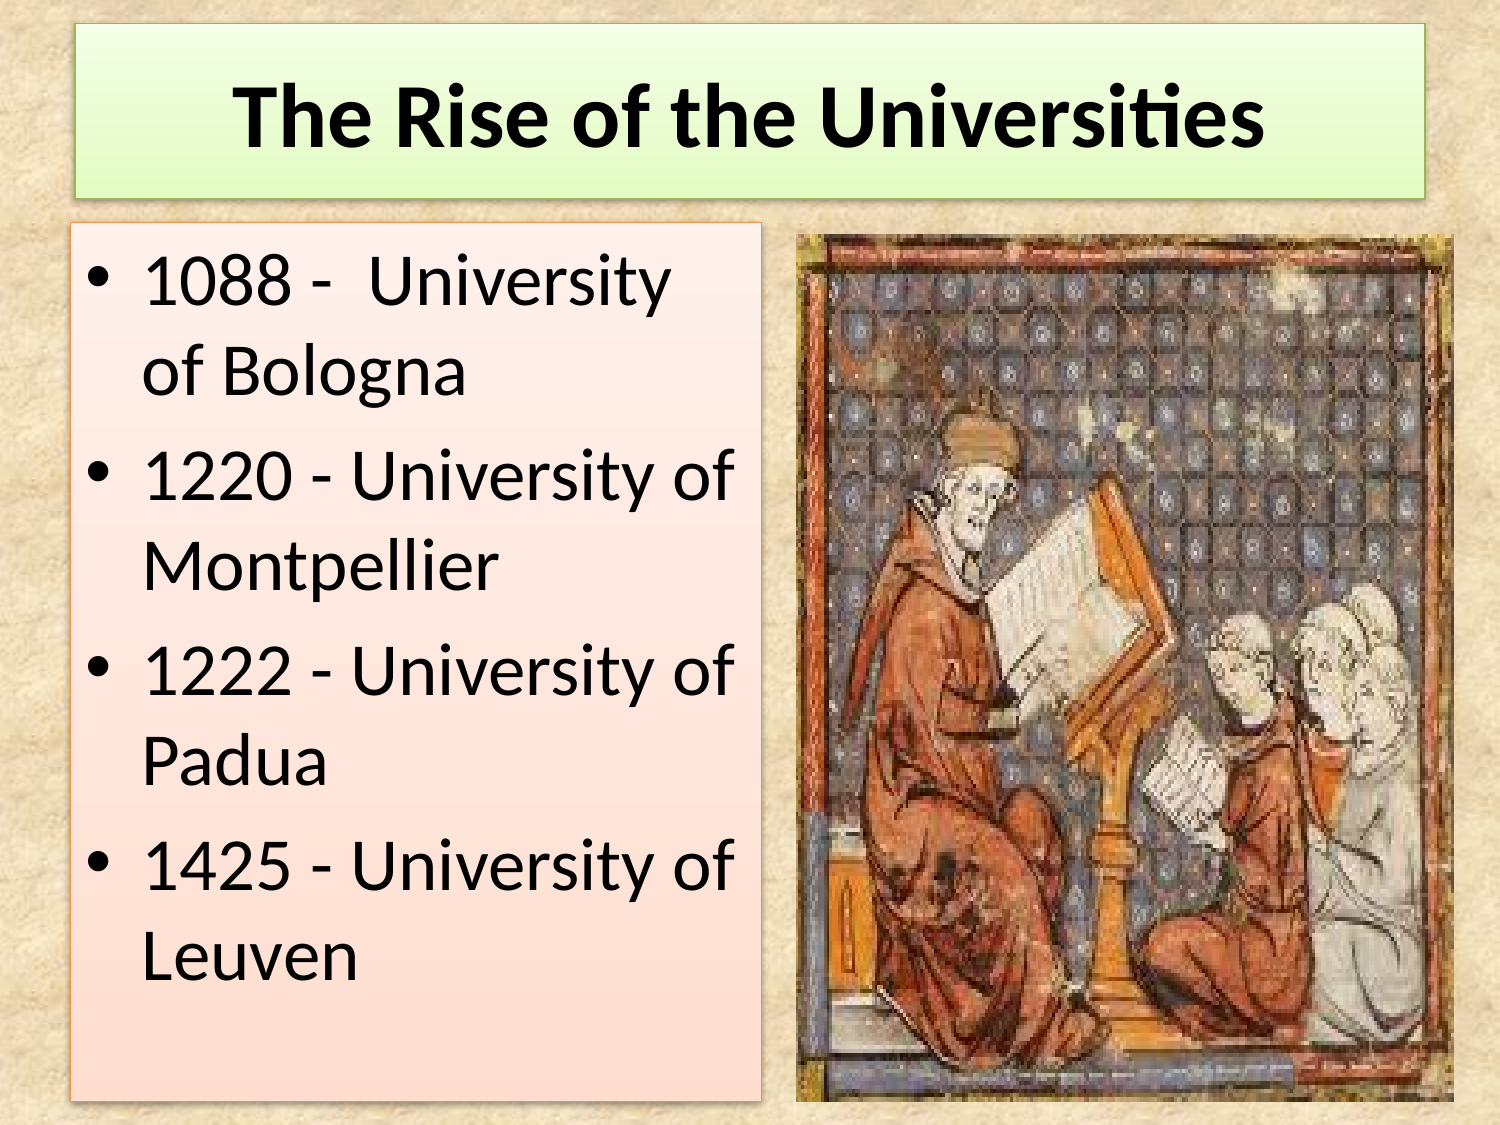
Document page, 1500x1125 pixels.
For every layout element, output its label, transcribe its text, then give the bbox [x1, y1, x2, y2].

list 1088 - University of Bologna 1220 - University of Montpellier 1222 - University of Padua 1425 - University of Leuven [70, 222, 762, 1102]
picture [0, 0, 1500, 1125]
title The Rise of the Universities [74, 23, 1426, 200]
